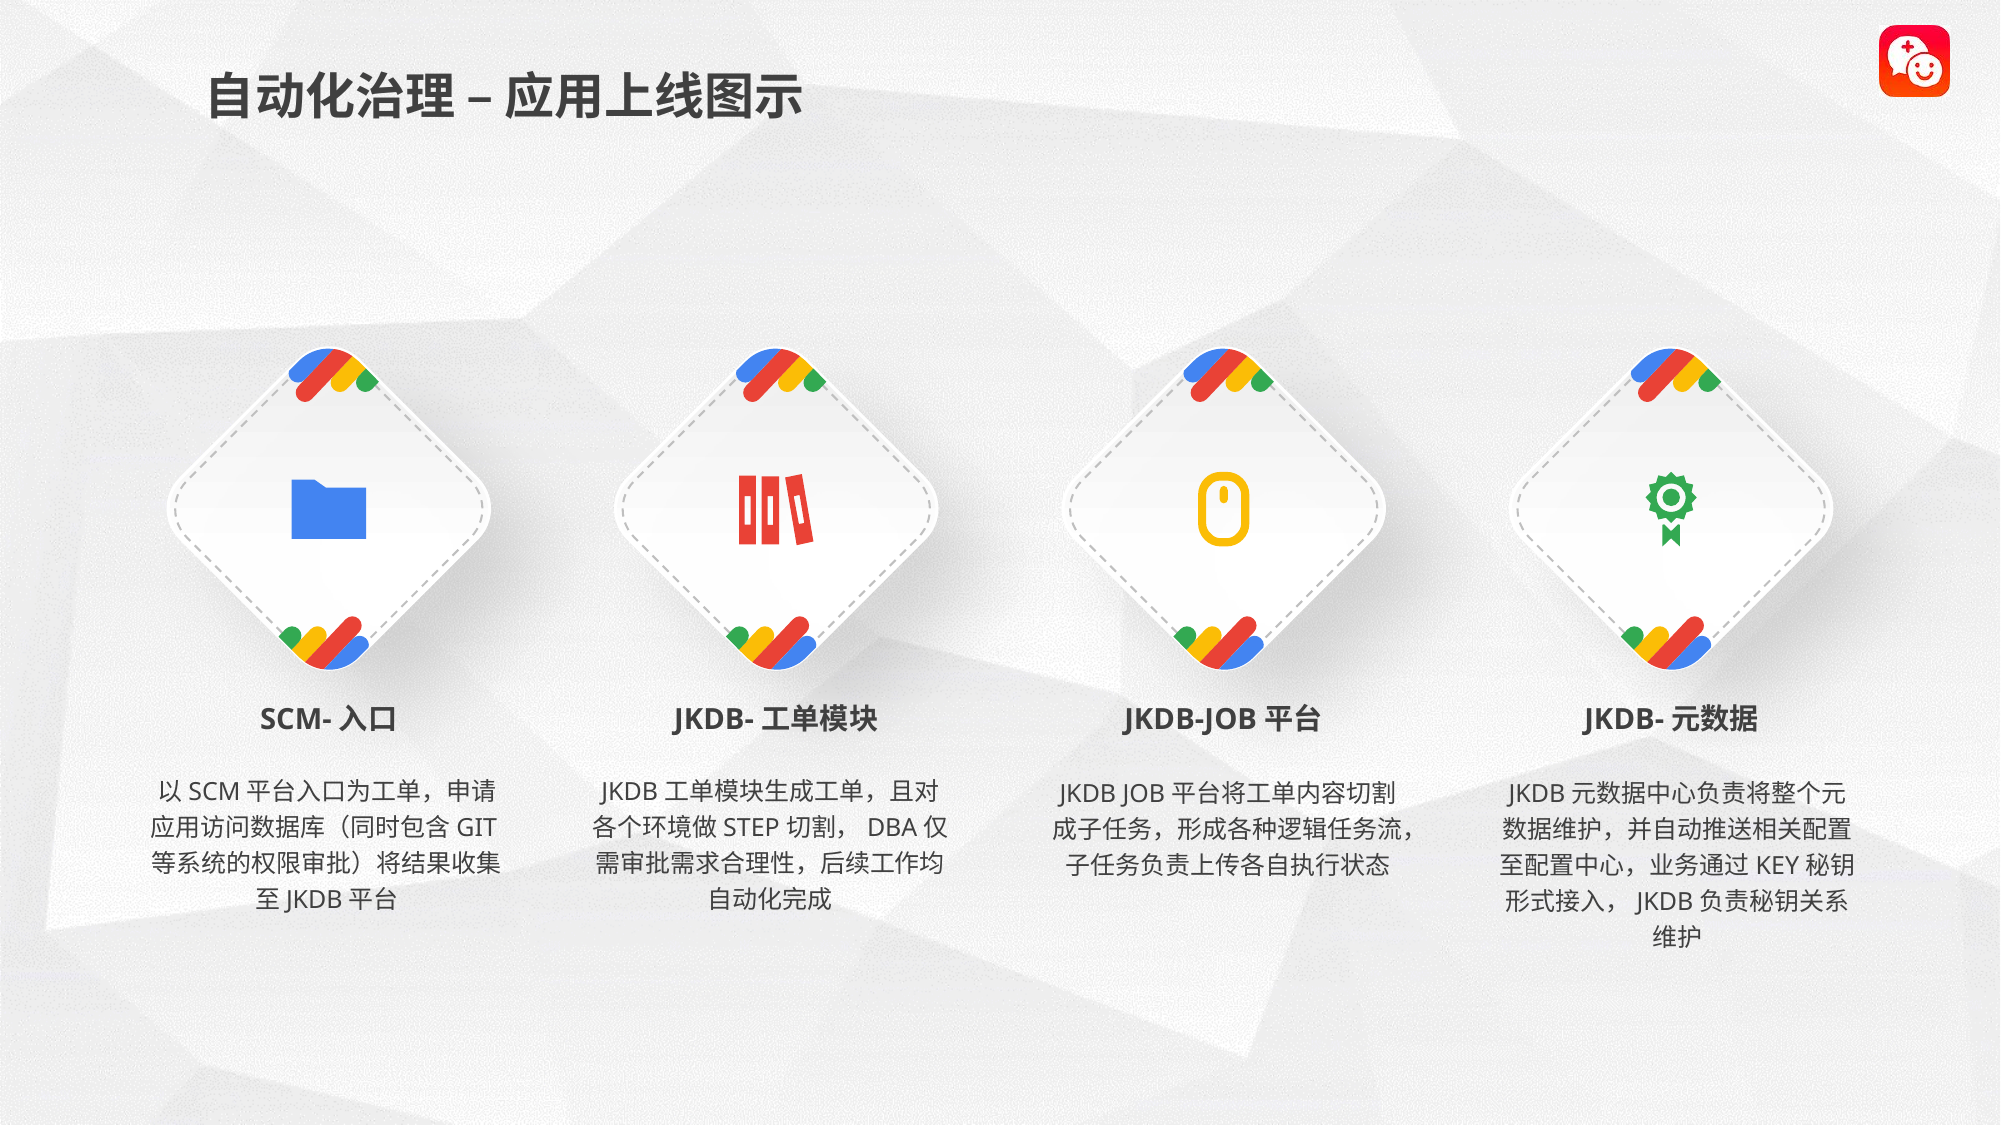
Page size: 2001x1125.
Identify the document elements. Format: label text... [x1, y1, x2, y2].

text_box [202, 336, 455, 683]
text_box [1198, 471, 1250, 547]
text_box JKDB-工单模块 [618, 693, 935, 743]
text_box JKDB JOB平台将工单内容切割成子任务，形成各种逻辑任务流，子任务负责上传各自执行状态 [1033, 764, 1423, 887]
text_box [1097, 336, 1350, 683]
text_box JKDB工单模块生成工单，且对各个环境做STEP切割，DBA仅需审批需求合理性，后续工作均自动化完成 [575, 762, 965, 921]
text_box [650, 336, 903, 683]
text_box 以SCM平台入口为工单，申请应用访问数据库（同时包含GIT等系统的权限审批）将结果收集至JKDB平台 [132, 762, 522, 921]
text_box JKDB-JOB平台 [1065, 693, 1382, 743]
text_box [1545, 336, 1798, 683]
text_box JKDB元数据中心负责将整个元数据维护，并自动推送相关配置至配置中心，业务通过KEY秘钥形式接入，JKDB负责秘钥关系维护 [1483, 764, 1872, 959]
text_box SCM-入口 [218, 693, 440, 743]
picture [0, 0, 2001, 1125]
text_box 自动化治理 – 应用上线图示 [190, 57, 1305, 133]
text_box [739, 474, 814, 546]
text_box JKDB-元数据 [1513, 693, 1830, 743]
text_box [1645, 471, 1697, 547]
